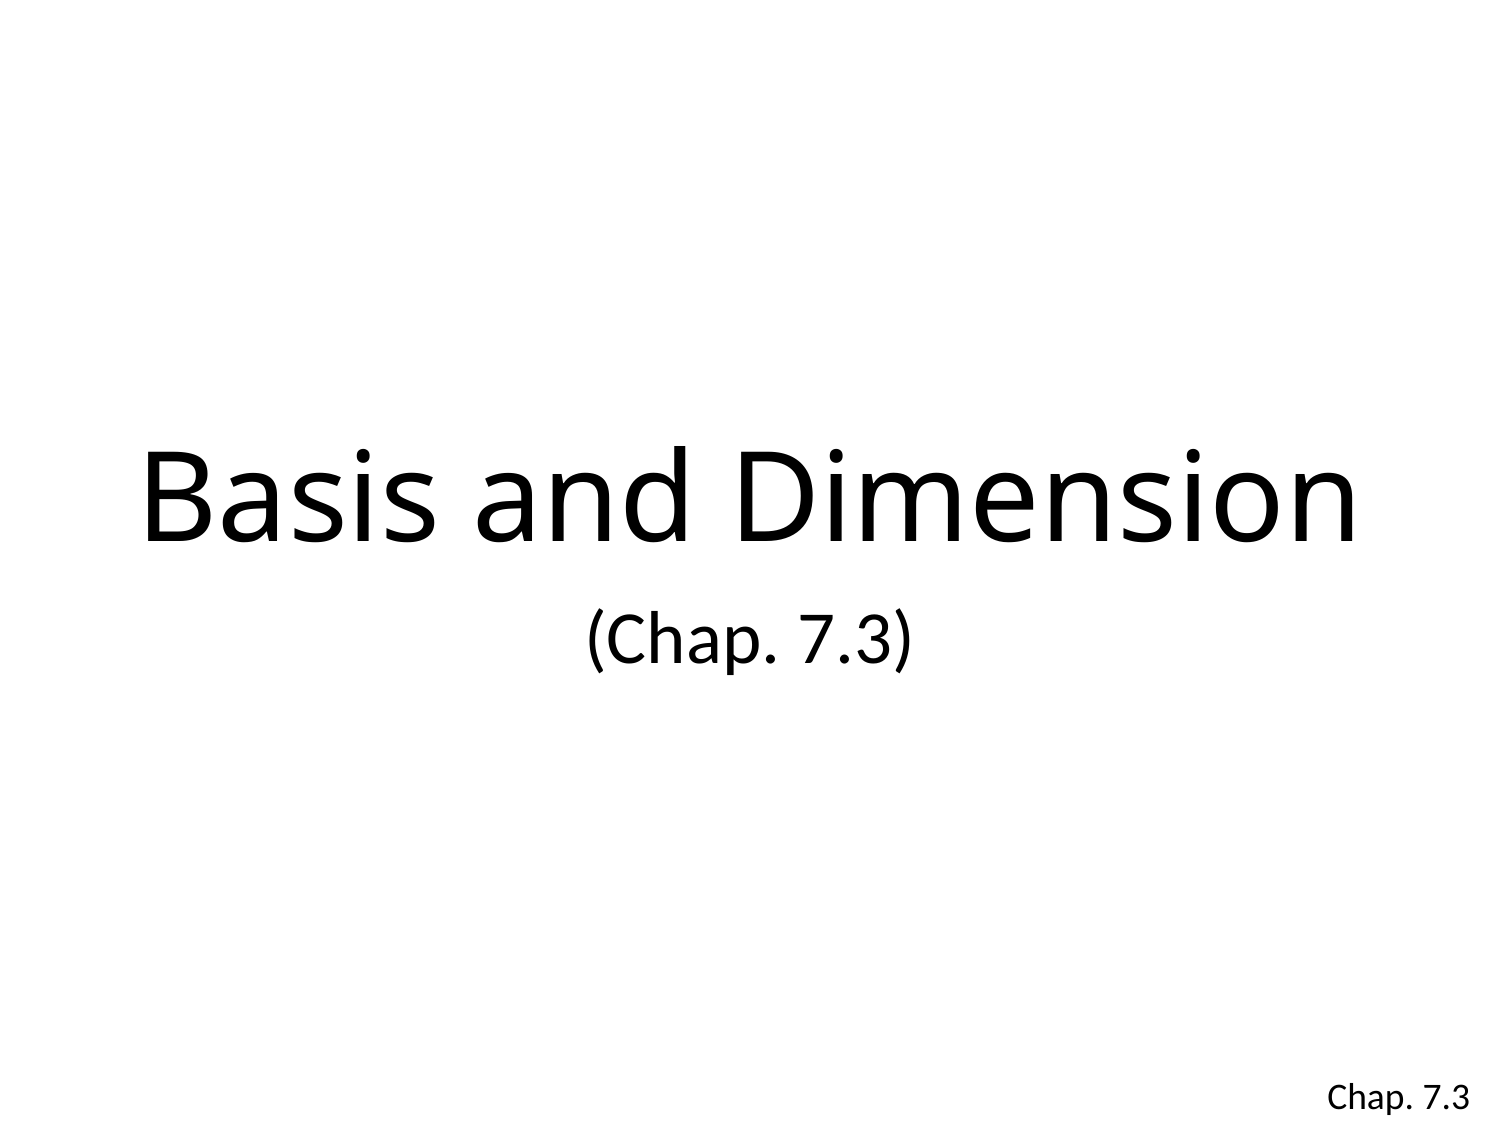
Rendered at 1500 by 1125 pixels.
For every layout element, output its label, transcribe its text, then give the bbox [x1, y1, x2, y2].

subtitle (Chap. 7.3) [187, 590, 1313, 863]
text_box Chap. 7.3 [1312, 1064, 1491, 1125]
title Basis and Dimension [112, 184, 1388, 576]
